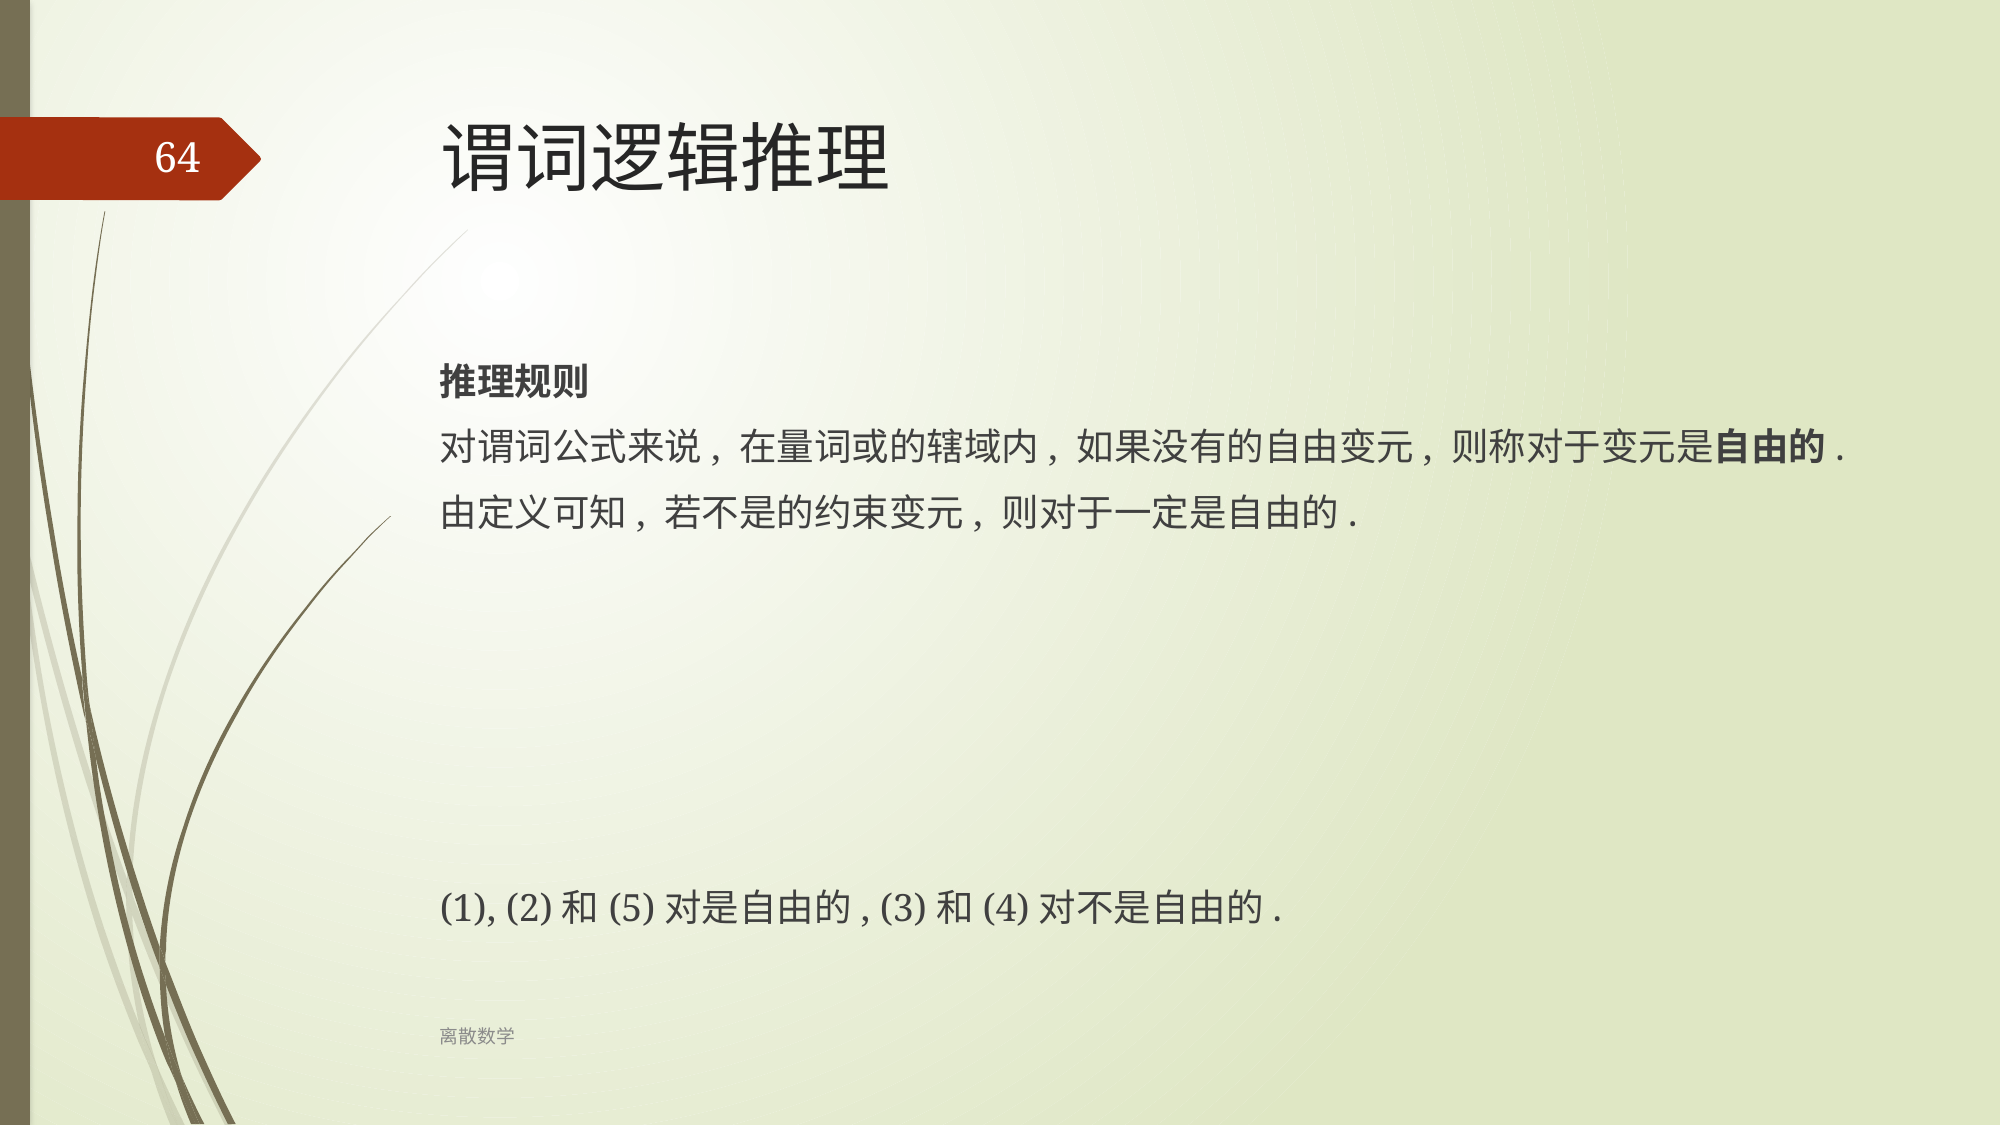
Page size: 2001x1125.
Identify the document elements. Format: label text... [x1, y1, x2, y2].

title 谓词逻辑推理 [425, 102, 1888, 313]
footer 离散数学 [424, 1006, 1675, 1067]
slide_number ‹#› [87, 129, 216, 190]
